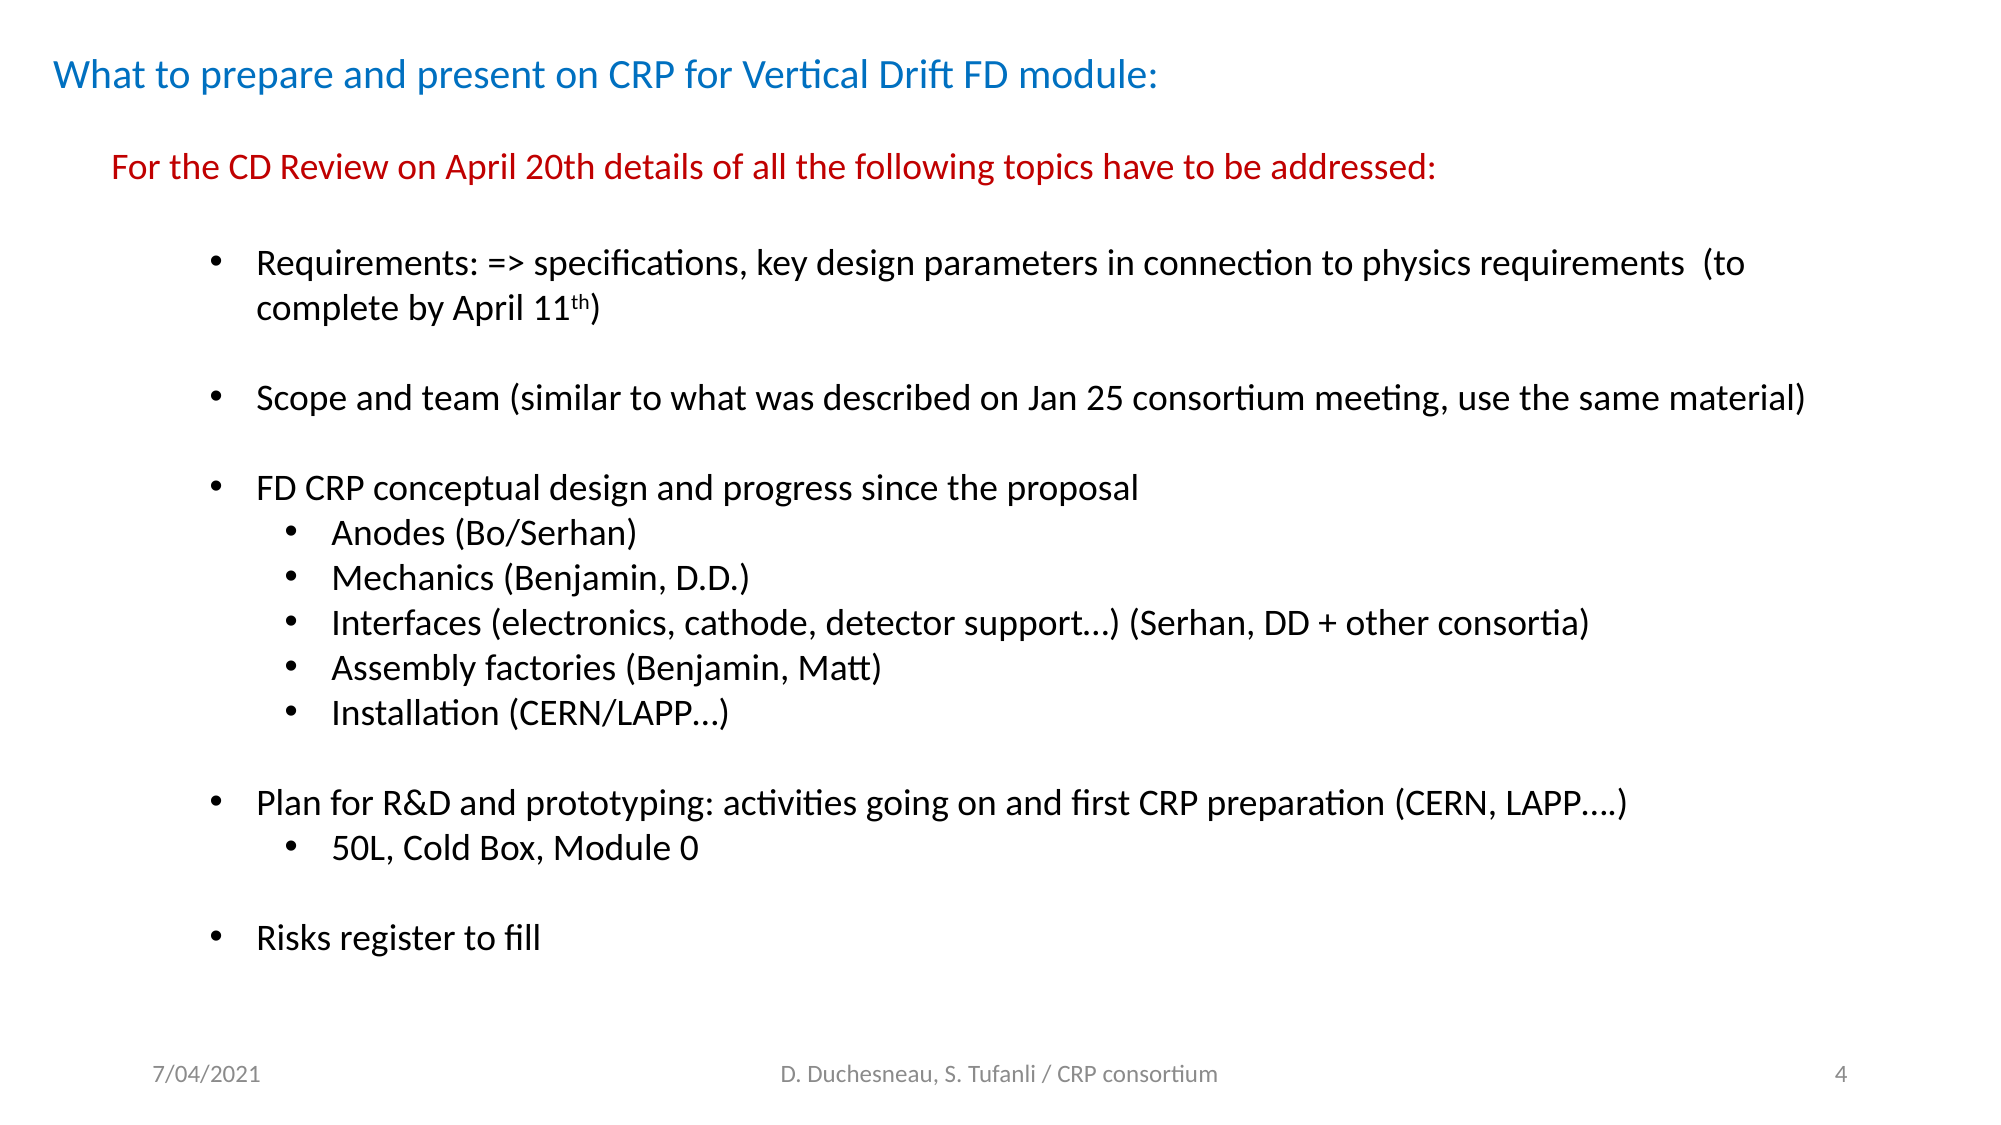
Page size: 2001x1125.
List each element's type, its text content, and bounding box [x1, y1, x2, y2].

text_box Requirements: => specifications, key design parameters in connection to physics requirements (to complete by April 11th) Scope and team (similar to what was described on Jan 25 consortium meeting, use the same material) FD CRP conceptual design and progress since the proposal Anodes (Bo/Serhan) Mechanics (Benjamin, D.D.) Interfaces (electronics, cathode, detector support…) (Serhan, DD + other consortia) Assembly factories (Benjamin, Matt) Installation (CERN/LAPP…) Plan for R&D and prototyping: activities going on and first CRP preparation (CERN, LAPP….) 50L, Cold Box, Module 0 Risks register to fill [194, 230, 1894, 966]
slide_number 4 [1412, 1042, 1863, 1103]
text_box What to prepare and present on CRP for Vertical Drift FD module: [38, 39, 1175, 105]
footer D. Duchesneau, S. Tufanli / CRP consortium [662, 1042, 1338, 1103]
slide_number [137, 1042, 588, 1103]
text_box For the CD Review on April 20th details of all the following topics have to be addressed: [96, 135, 1454, 195]
